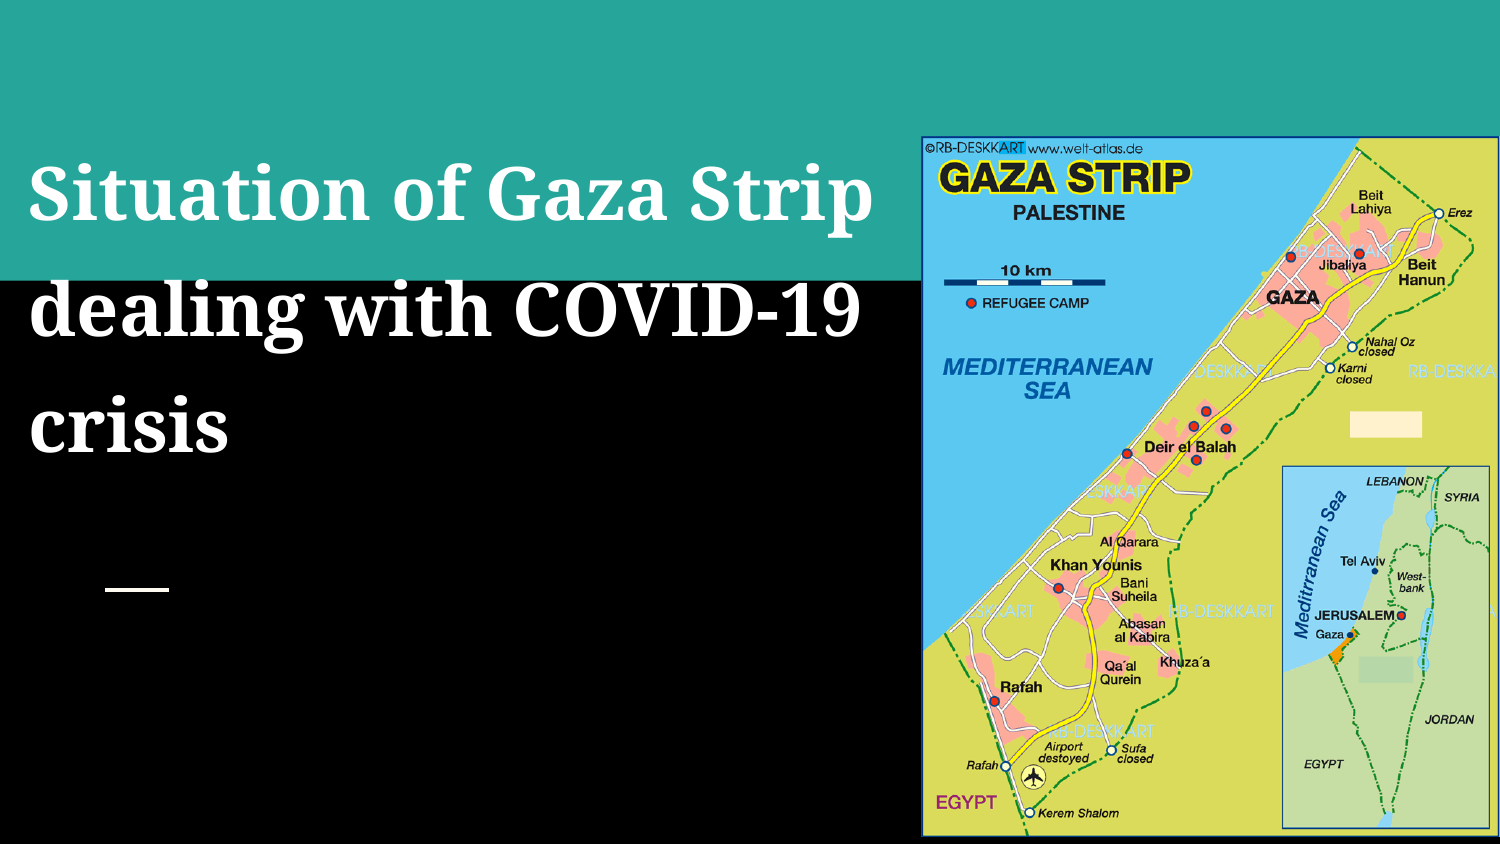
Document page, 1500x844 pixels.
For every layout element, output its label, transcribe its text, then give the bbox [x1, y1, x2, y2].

title Situation of Gaza Strip dealing with COVID-19 crisis [14, 0, 986, 657]
picture [920, 135, 1500, 837]
